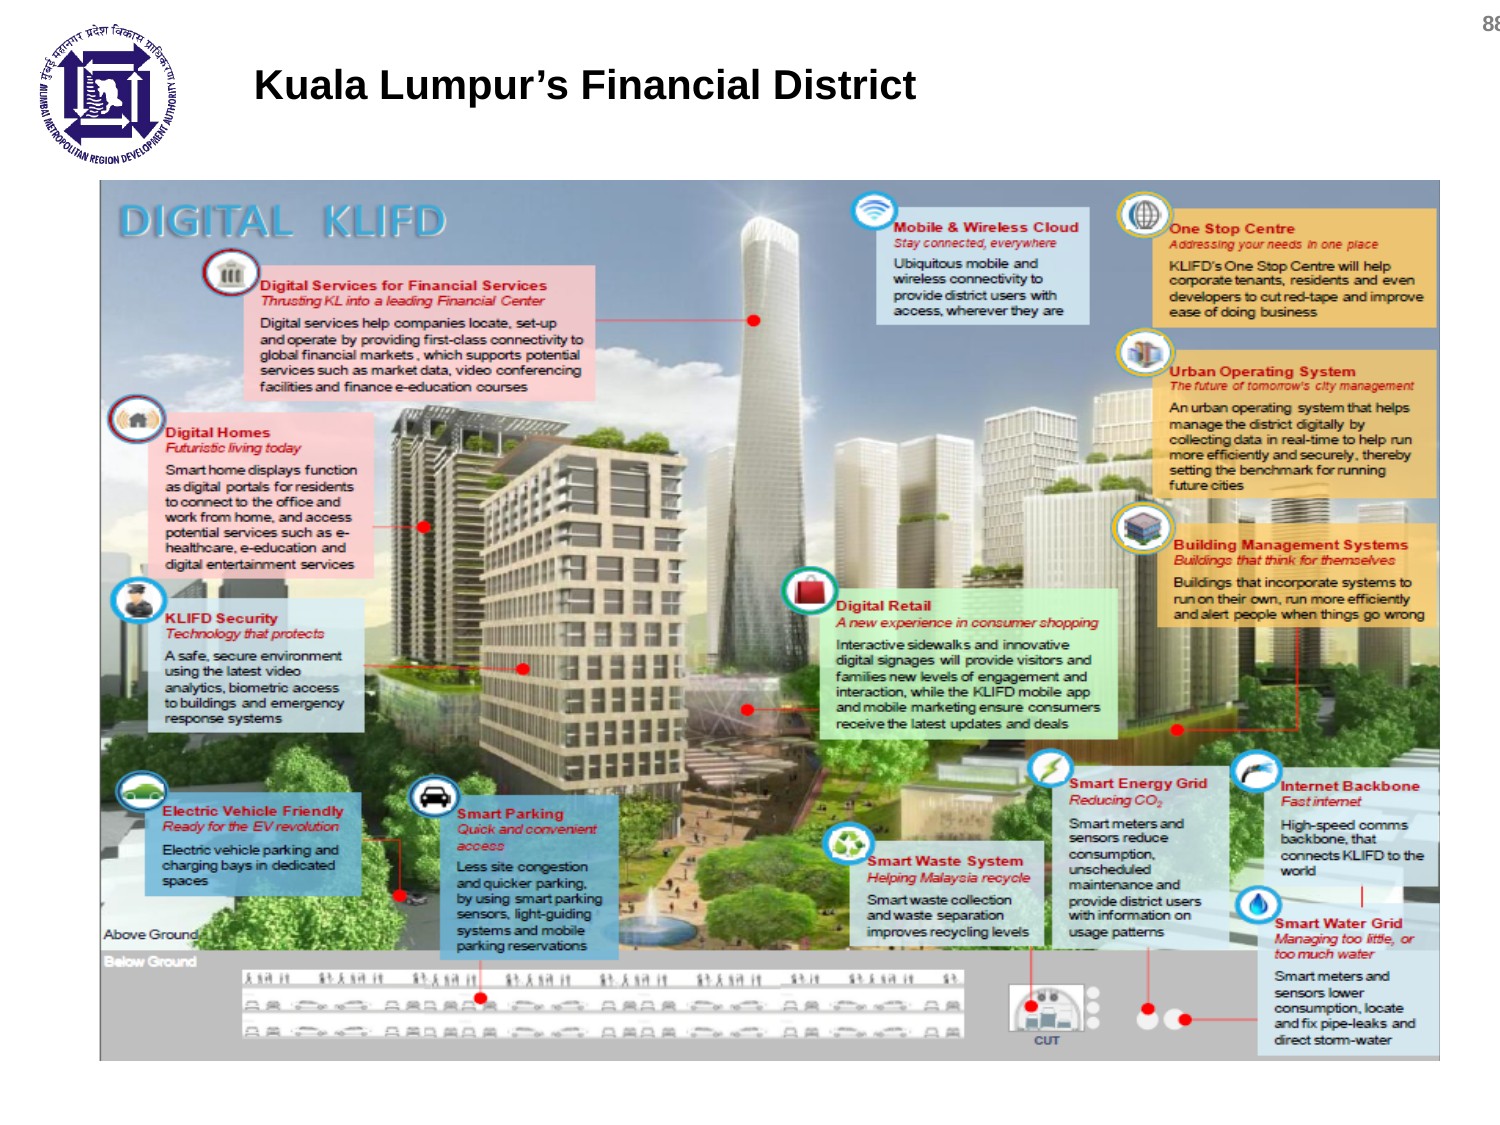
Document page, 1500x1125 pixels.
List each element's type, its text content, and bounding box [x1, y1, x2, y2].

picture [99, 180, 1441, 1061]
text_box Kuala Lumpur’s Financial District [239, 50, 932, 116]
picture [39, 24, 176, 164]
